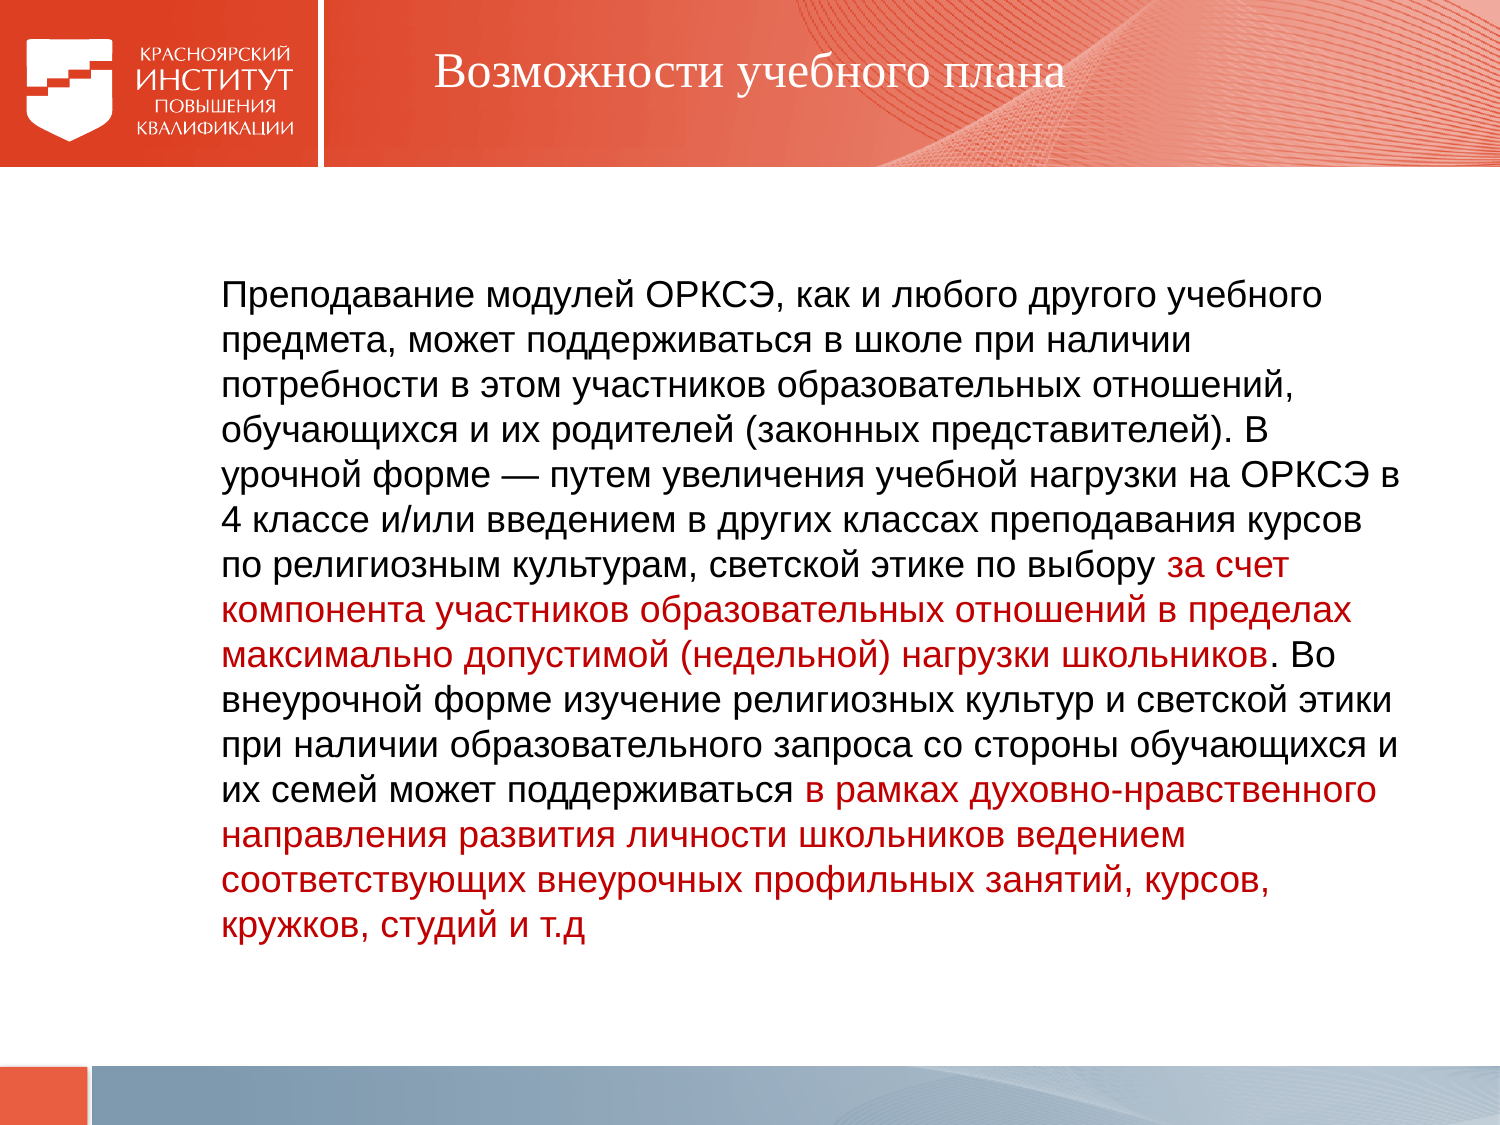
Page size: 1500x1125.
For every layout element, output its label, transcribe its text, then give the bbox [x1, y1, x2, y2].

picture [324, 0, 1500, 167]
text_box Возможности учебного плана [418, 29, 1089, 105]
picture [0, 0, 318, 167]
text_box Преподавание модулей ОРКСЭ, как и любого другого учебного предмета, может поддерживаться в школе при наличии потребности в этом участников образовательных отношений, обучающихся и их родителей (законных представителей). В урочной форме — путем увеличения учебной нагрузки на ОРКСЭ в 4 классе и/или введением в других классах преподавания курсов по религиозным культурам, светской этике по выбору за счет компонента участников образовательных отношений в пределах максимально допустимой (недельной) нагрузки школьников. Во внеурочной форме изучение религиозных культур и светской этики при наличии образовательного запроса со стороны обучающихся и их семей может поддерживаться в рамках духовно-нравственного направления развития личности школьников ведением соответствующих внеурочных профильных занятий, курсов, кружков, студий и т.д [206, 262, 1418, 953]
